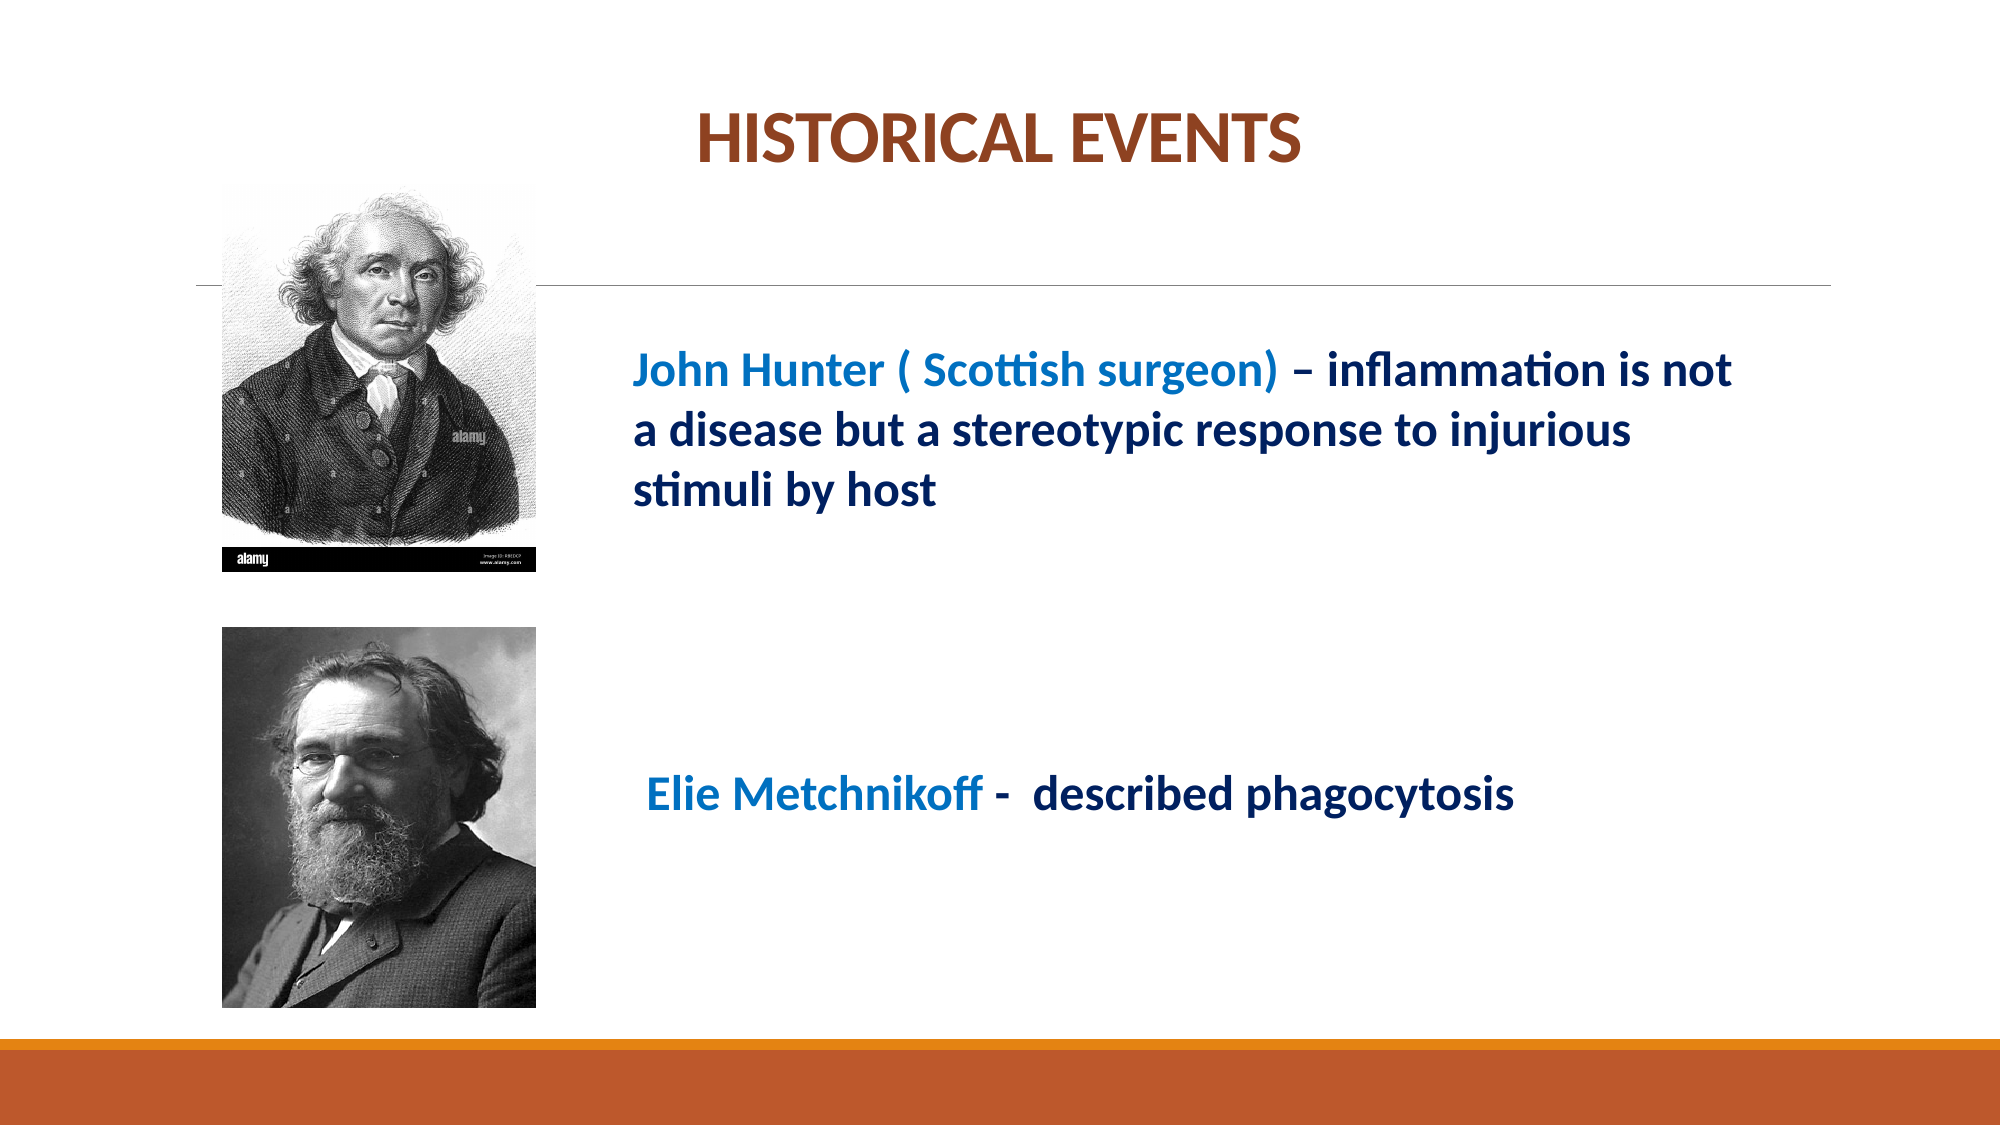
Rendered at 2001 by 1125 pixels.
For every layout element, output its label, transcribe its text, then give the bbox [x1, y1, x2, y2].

picture [221, 627, 536, 1008]
text_box Elie Metchnikoff - described phagocytosis [631, 753, 1644, 829]
title HISTORICAL EVENTS [137, 36, 1863, 185]
text_box John Hunter ( Scottish surgeon) – inflammation is not a disease but a stereotypic response to injurious stimuli by host [618, 328, 1752, 569]
picture [221, 184, 536, 572]
